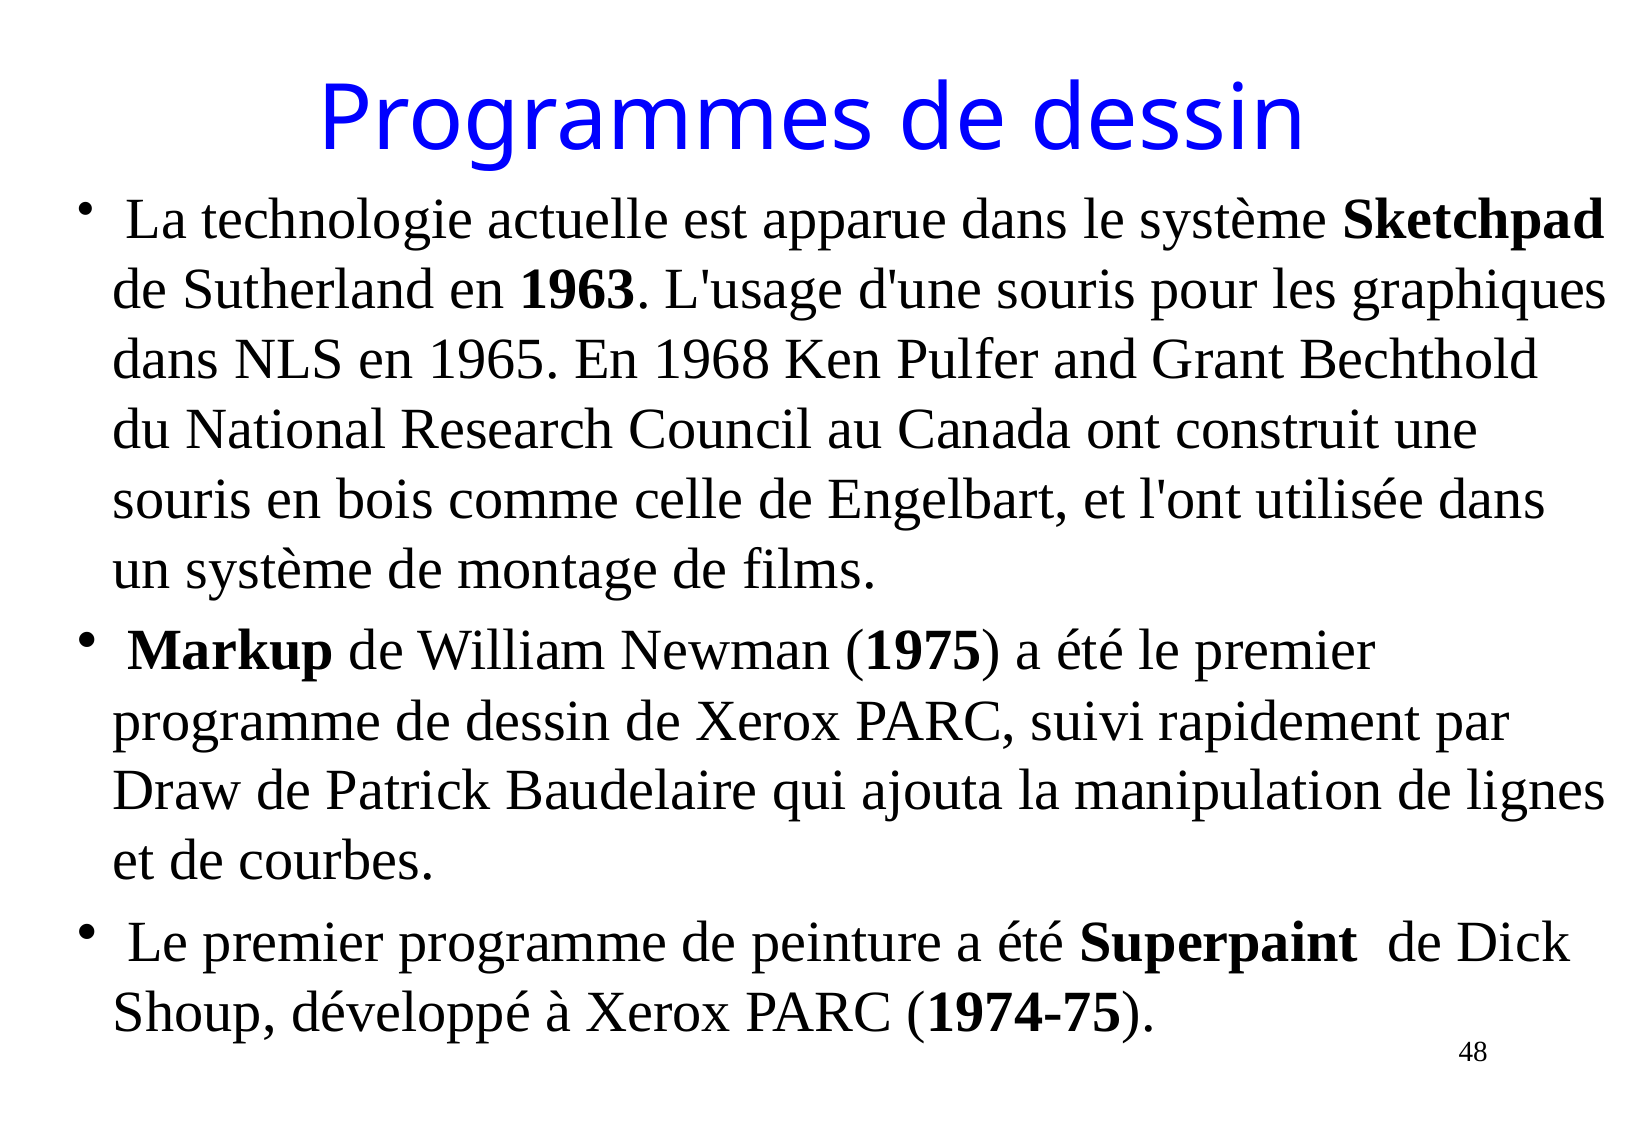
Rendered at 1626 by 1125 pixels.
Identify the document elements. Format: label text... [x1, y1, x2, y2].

text_box La technologie actuelle est apparue dans le système Sketchpad de Sutherland en 1963. L'usage d'une souris pour les graphiques dans NLS en 1965. En 1968 Ken Pulfer and Grant Bechthold du National Research Council au Canada ont construit une souris en bois comme celle de Engelbart, et l'ont utilisée dans un système de montage de films. Markup de William Newman (1975) a été le premier programme de dessin de Xerox PARC, suivi rapidement par Draw de Patrick Baudelaire qui ajouta la manipulation de lignes et de courbes. Le premier programme de peinture a été Superpaint de Dick Shoup, développé à Xerox PARC (1974-75). [62, 172, 1625, 1051]
title Programmes de dessin [121, 19, 1504, 172]
slide_number 48 [1164, 1051, 1504, 1100]
